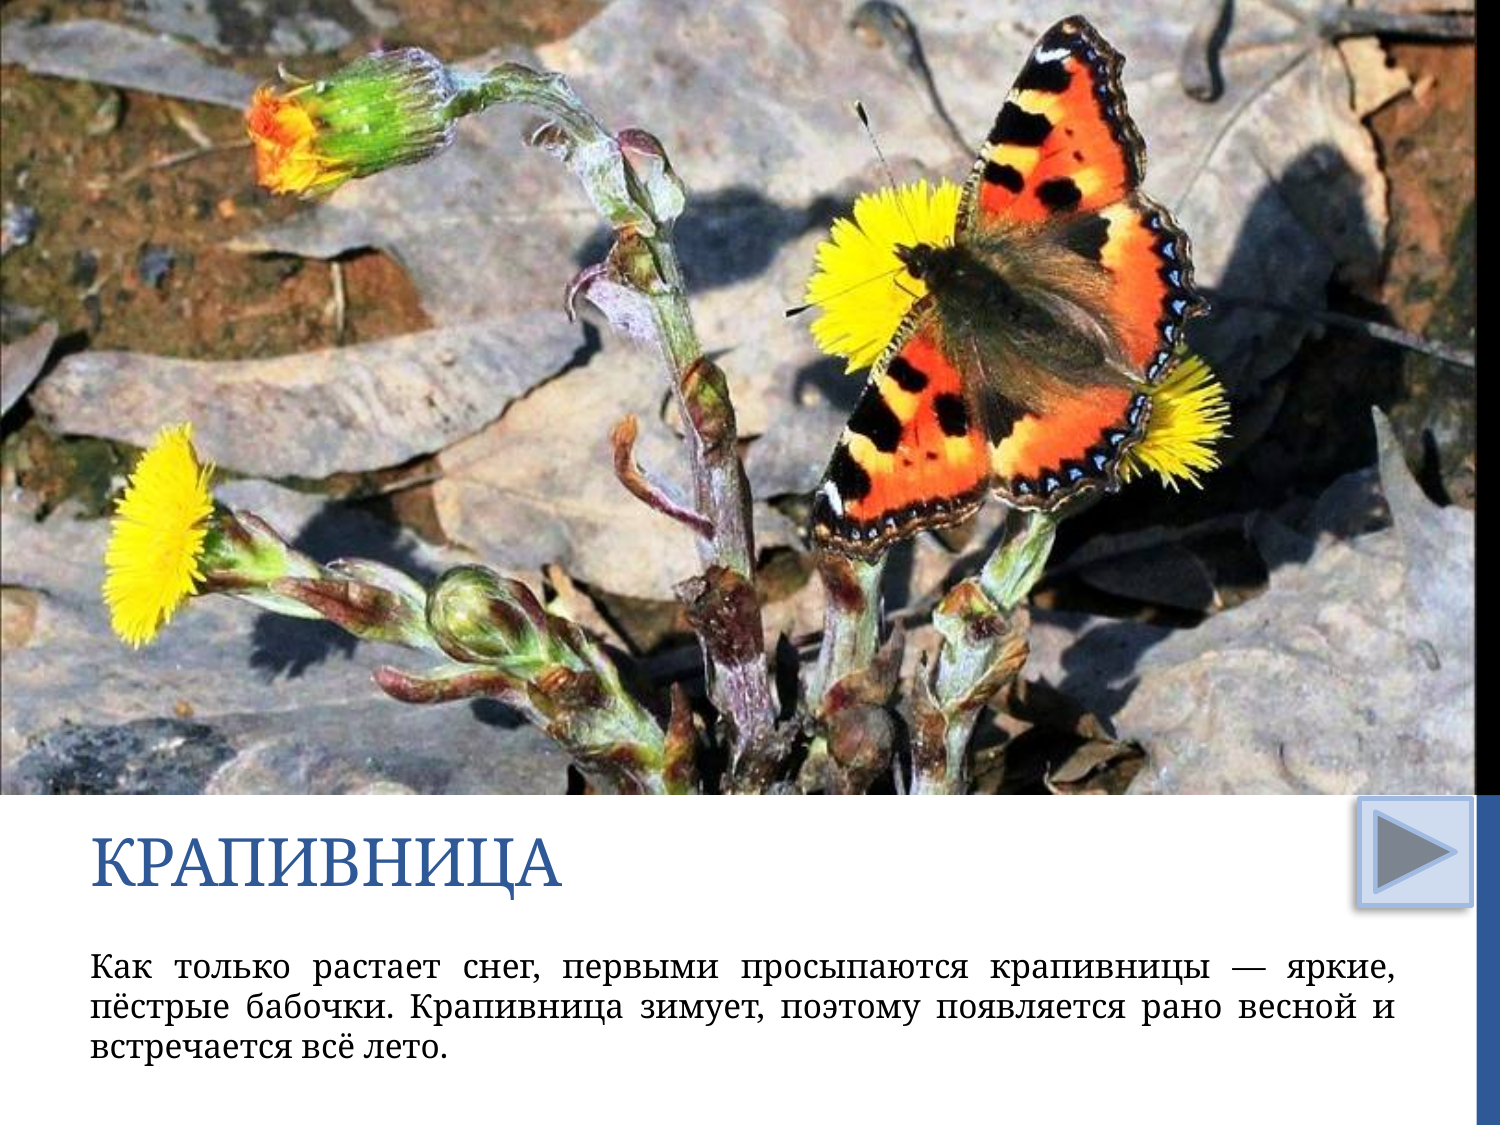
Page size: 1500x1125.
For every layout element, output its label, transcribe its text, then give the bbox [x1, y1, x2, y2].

text_box [1357, 800, 1474, 908]
list Как только растает снег, первыми просыпаются крапивницы — яркие, пёстрые бабочки. Крапивница зимует, поэтому появляется рано весной и встречается всё лето. [74, 937, 1413, 1048]
picture [0, 0, 1478, 796]
title крапивница [75, 812, 1413, 938]
